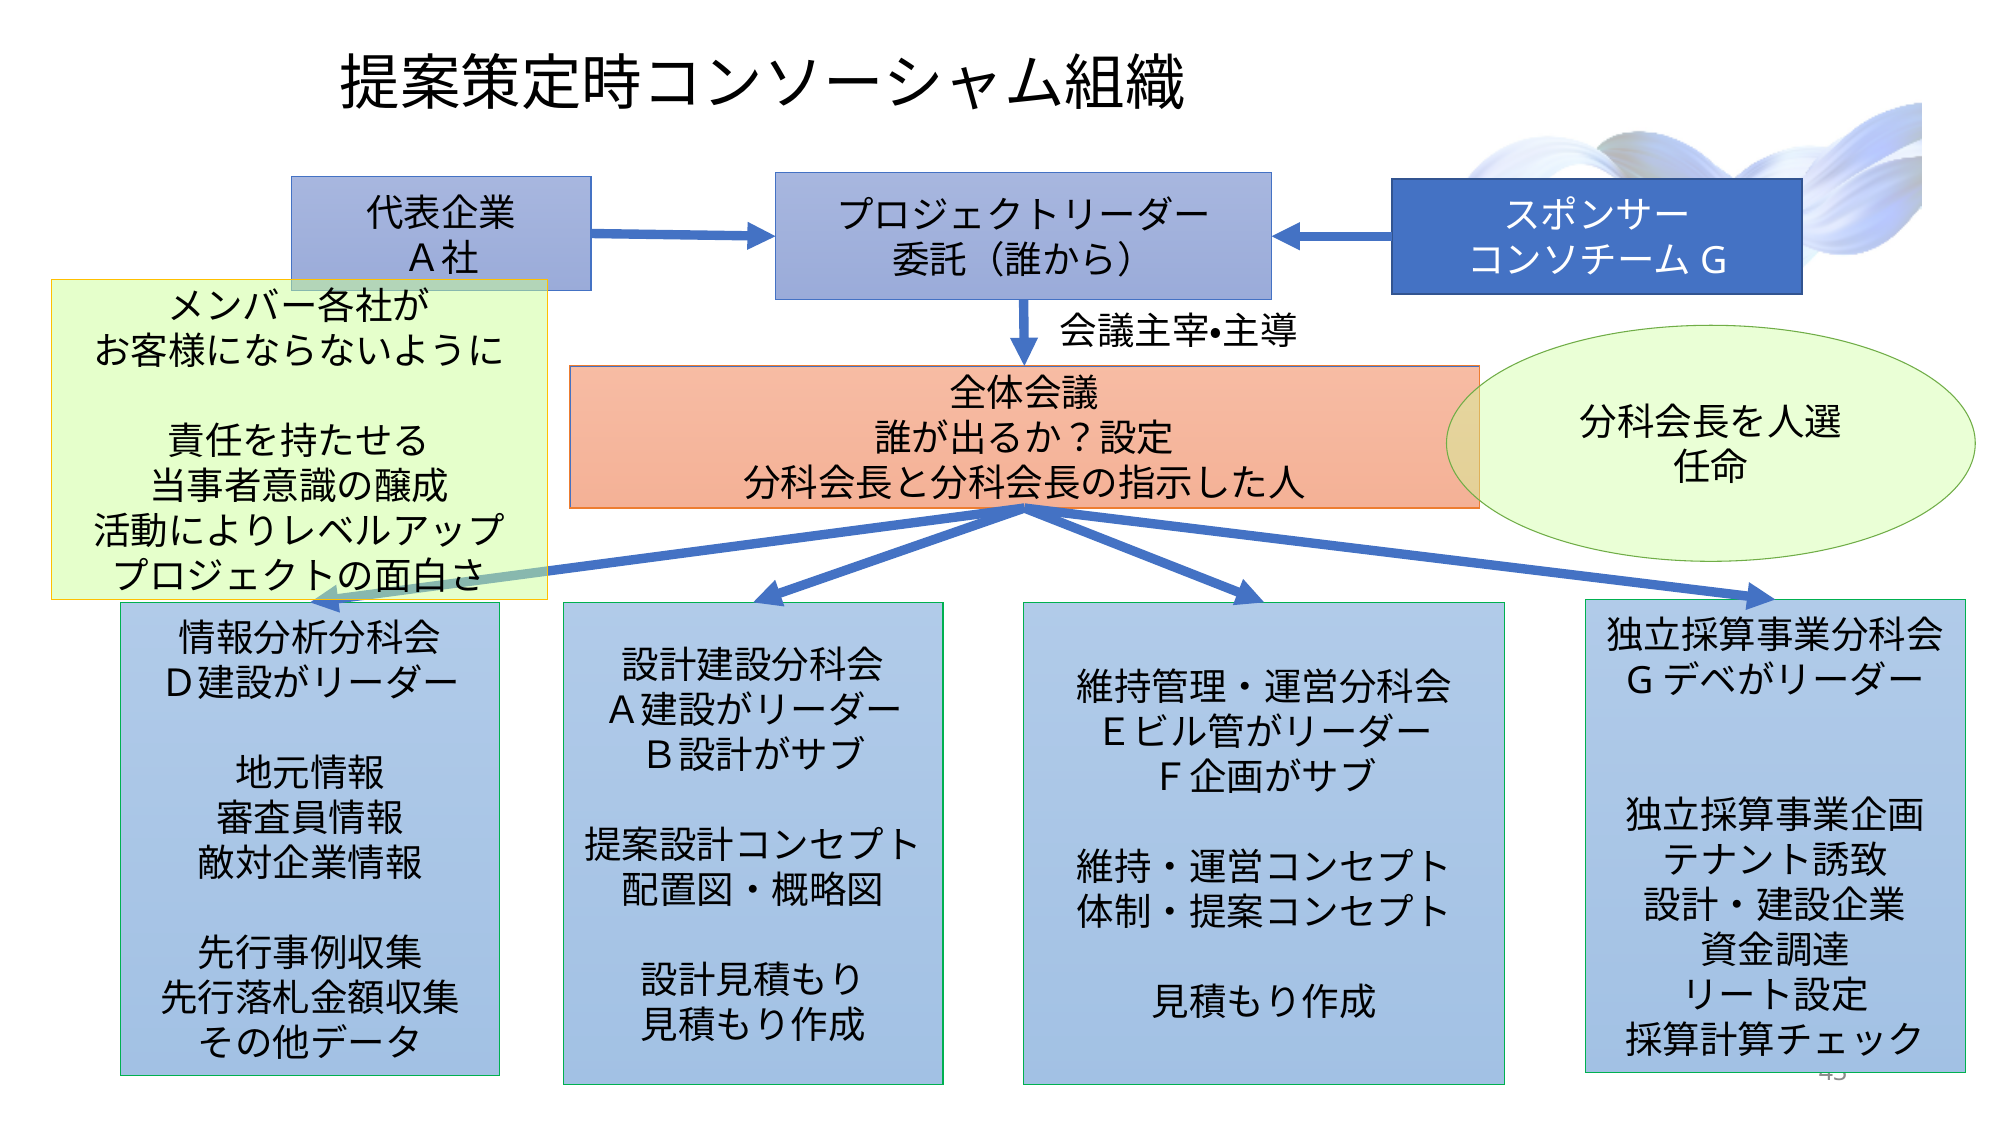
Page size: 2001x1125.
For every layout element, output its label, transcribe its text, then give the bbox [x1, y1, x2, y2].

text_box プロジェクトリーダー 委託（誰から） [775, 172, 1272, 300]
text_box 設計建設分科会 Ａ建設がリーダー Ｂ設計がサブ 提案設計コンセプト 配置図・概略図 設計見積もり 見積もり作成 [563, 603, 944, 1085]
text_box 分科会長を人選 任命 [1445, 338, 1976, 559]
text_box 全体会議 誰が出るか？設定 分科会長と分科会長の指示した人 [569, 365, 1480, 507]
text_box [310, 507, 1025, 603]
text_box 維持管理・運営分科会 Ｅビル管がリーダー Ｆ企画がサブ 維持・運営コンセプト 体制・提案コンセプト 見積もり作成 [1023, 602, 1505, 1085]
title 提案策定時コンソーシャム組織 [324, 45, 1392, 126]
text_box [1265, 507, 1776, 600]
text_box 会議主宰・主導 [1045, 299, 1432, 360]
text_box 代表企業 Ａ社 [291, 176, 592, 291]
picture [1392, 40, 1922, 338]
text_box メンバー各社が お客様にならないように 責任を持たせる 当事者意識の醸成 活動によりレベルアップ プロジェクトの面白さ [51, 279, 548, 600]
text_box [591, 233, 776, 237]
slide_number 43 [1412, 1042, 1863, 1103]
text_box 情報分析分科会 Ｄ建設がリーダー 地元情報 審査員情報 敵対企業情報 先行事例収集 先行落札金額収集 その他データ [120, 602, 500, 1076]
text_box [1025, 507, 1265, 603]
text_box 独立採算事業分科会 Gデベがリーダー 独立採算事業企画 テナント誘致 設計・建設企業 資金調達 リート設定 採算計算チェック [1585, 599, 1966, 1073]
